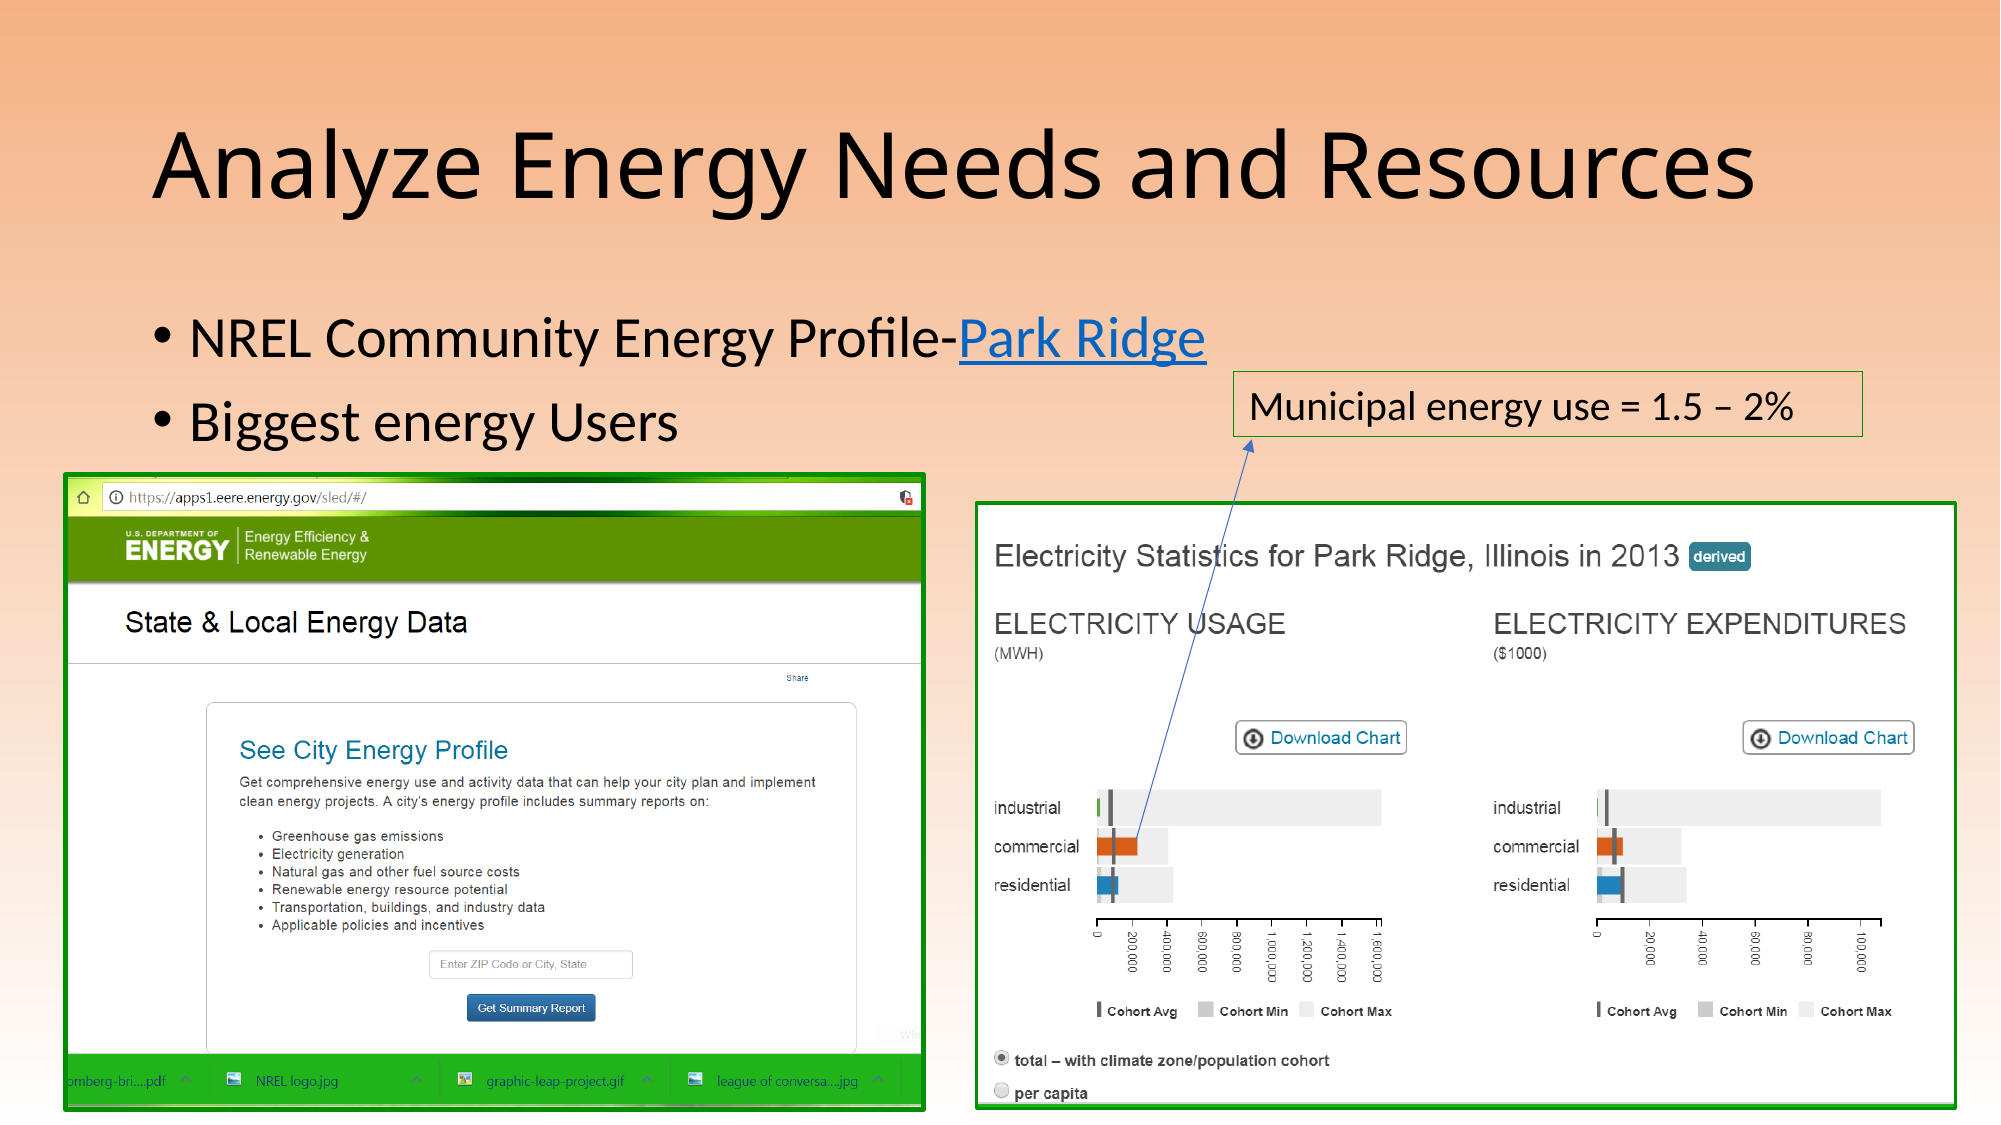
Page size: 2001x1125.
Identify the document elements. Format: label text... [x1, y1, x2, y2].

picture [977, 504, 1954, 1108]
list NREL Community Energy Profile-Park Ridge Biggest energy Users [137, 299, 1863, 1014]
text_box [1135, 439, 1252, 842]
picture [67, 476, 922, 1108]
title Analyze Energy Needs and Resources [137, 59, 1863, 278]
text_box Municipal energy use = 1.5 – 2% [1233, 371, 1863, 437]
